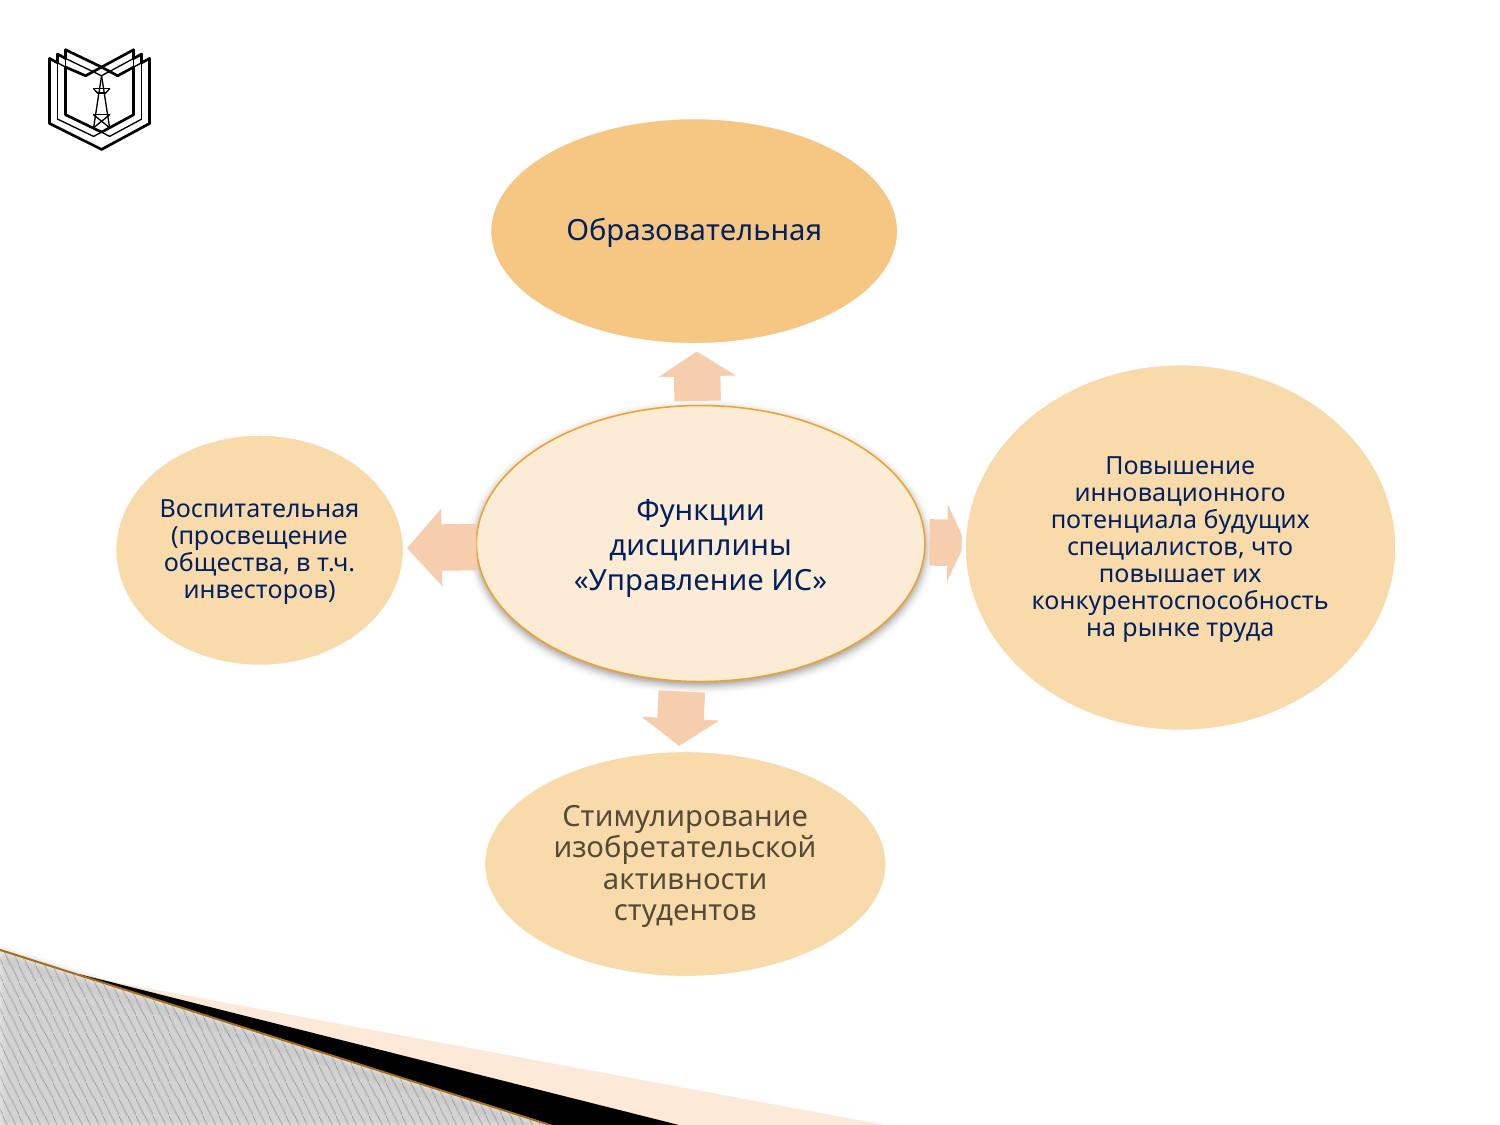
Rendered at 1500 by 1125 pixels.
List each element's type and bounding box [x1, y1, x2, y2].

text_box [46, 46, 153, 153]
text_box [105, 116, 1430, 985]
